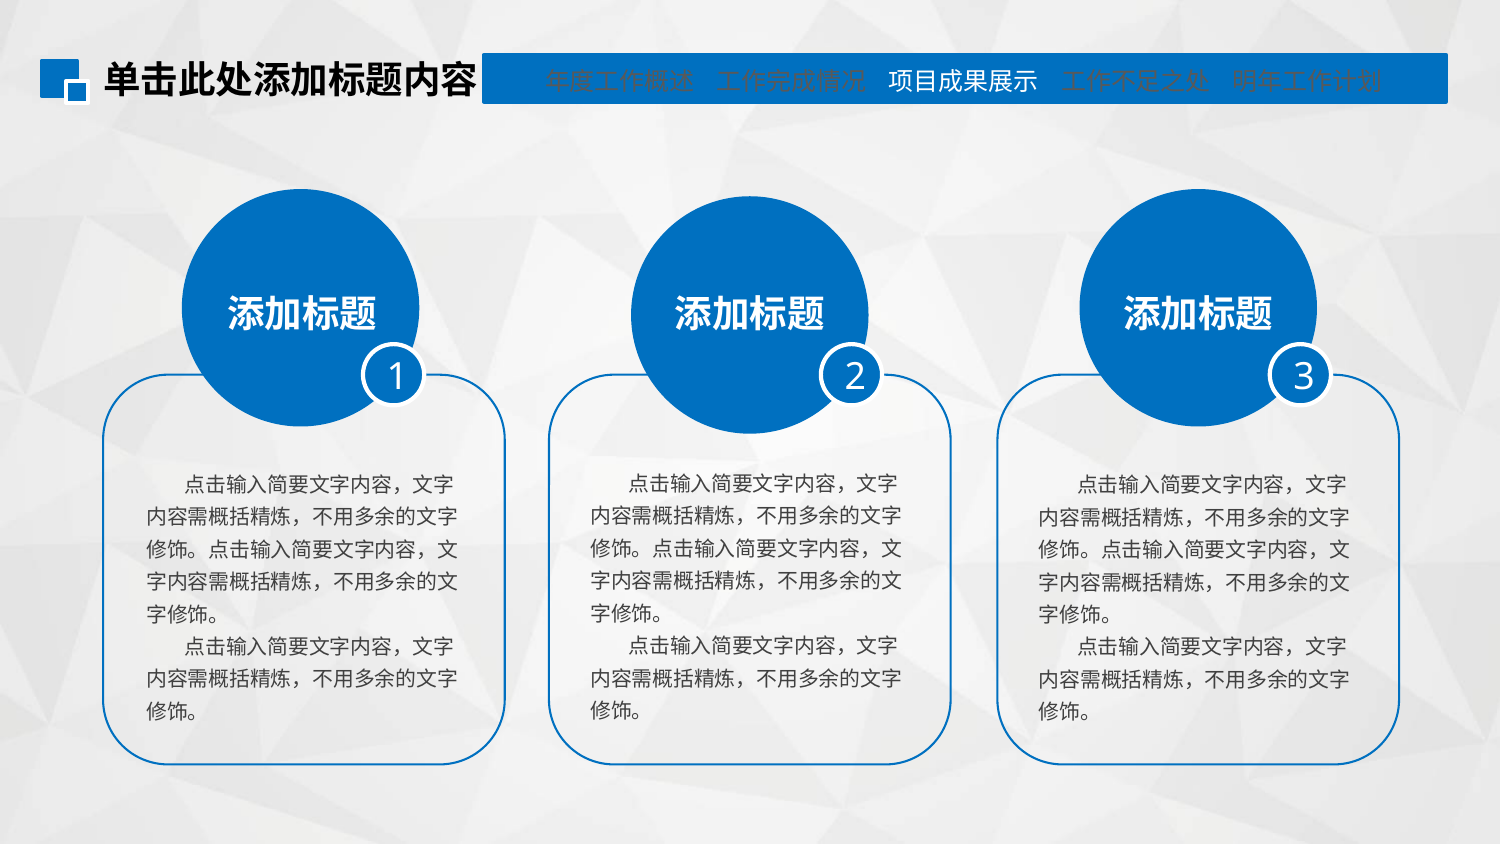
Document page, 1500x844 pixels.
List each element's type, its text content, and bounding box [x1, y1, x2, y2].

text_box 点击输入简要文字内容，文字内容需概括精炼，不用多余的文字修饰。点击输入简要文字内容，文字内容需概括精炼，不用多余的文字修饰。 点击输入简要文字内容，文字内容需概括精炼，不用多余的文字修饰。 [146, 464, 466, 724]
text_box [546, 372, 953, 767]
text_box 3 [1321, 349, 1334, 401]
text_box [995, 372, 1402, 767]
text_box 2 [872, 349, 885, 401]
text_box [100, 372, 507, 767]
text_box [1079, 188, 1318, 427]
picture [0, 0, 1500, 844]
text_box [181, 188, 420, 427]
text_box 点击输入简要文字内容，文字内容需概括精炼，不用多余的文字修饰。点击输入简要文字内容，文字内容需概括精炼，不用多余的文字修饰。 点击输入简要文字内容，文字内容需概括精炼，不用多余的文字修饰。 [1038, 464, 1358, 724]
text_box 单击此处添加标题内容 [88, 48, 680, 108]
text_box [630, 195, 869, 434]
text_box 点击输入简要文字内容，文字内容需概括精炼，不用多余的文字修饰。点击输入简要文字内容，文字内容需概括精炼，不用多余的文字修饰。 点击输入简要文字内容，文字内容需概括精炼，不用多余的文字修饰。 [590, 463, 910, 723]
